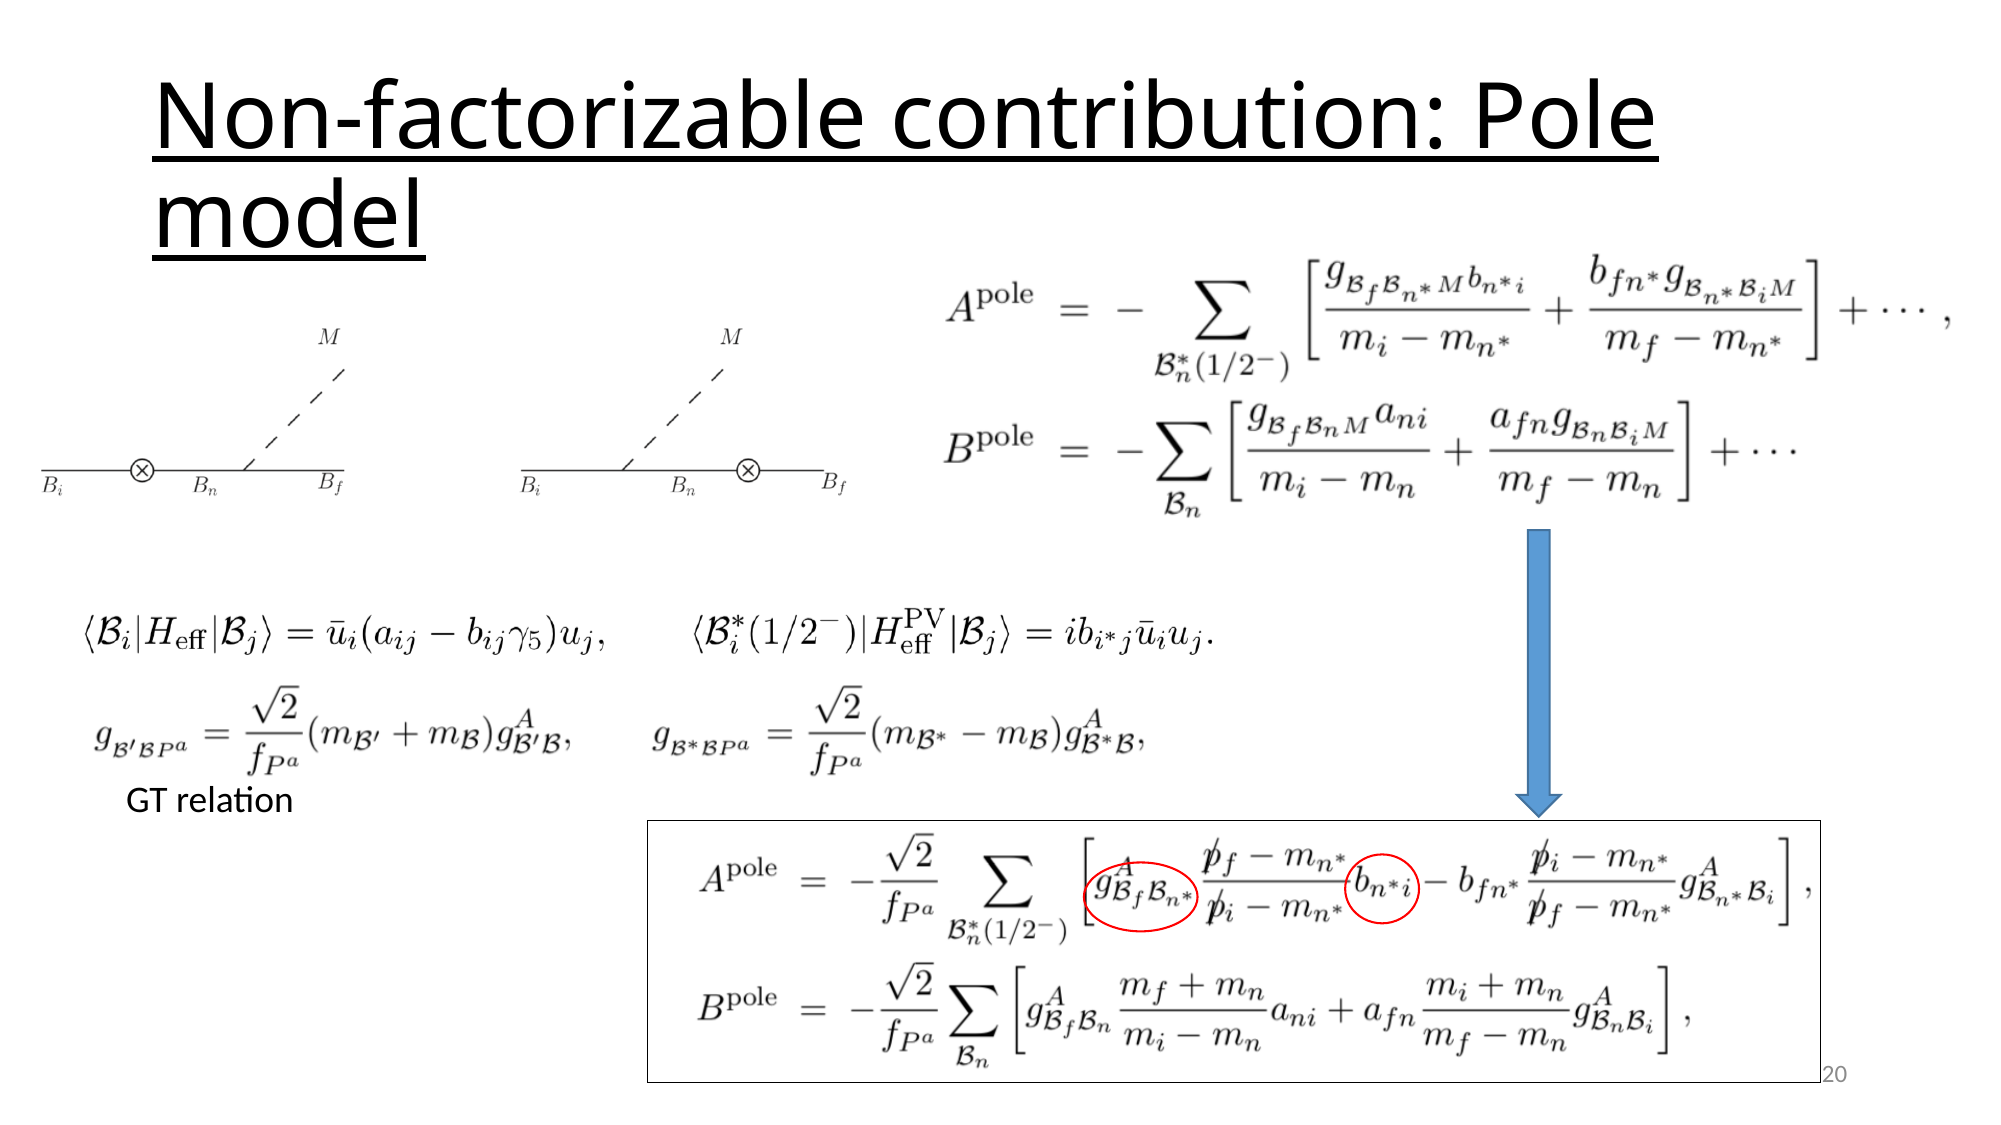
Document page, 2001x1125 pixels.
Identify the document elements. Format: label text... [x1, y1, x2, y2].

picture [62, 587, 1232, 792]
picture [863, 246, 1975, 531]
picture [23, 287, 860, 518]
text_box [1514, 531, 1563, 819]
title Non-factorizable contribution: Pole model [137, 59, 1863, 278]
slide_number 19 [1412, 1042, 1863, 1103]
picture [647, 820, 1821, 1083]
text_box GT relation [111, 792, 355, 828]
